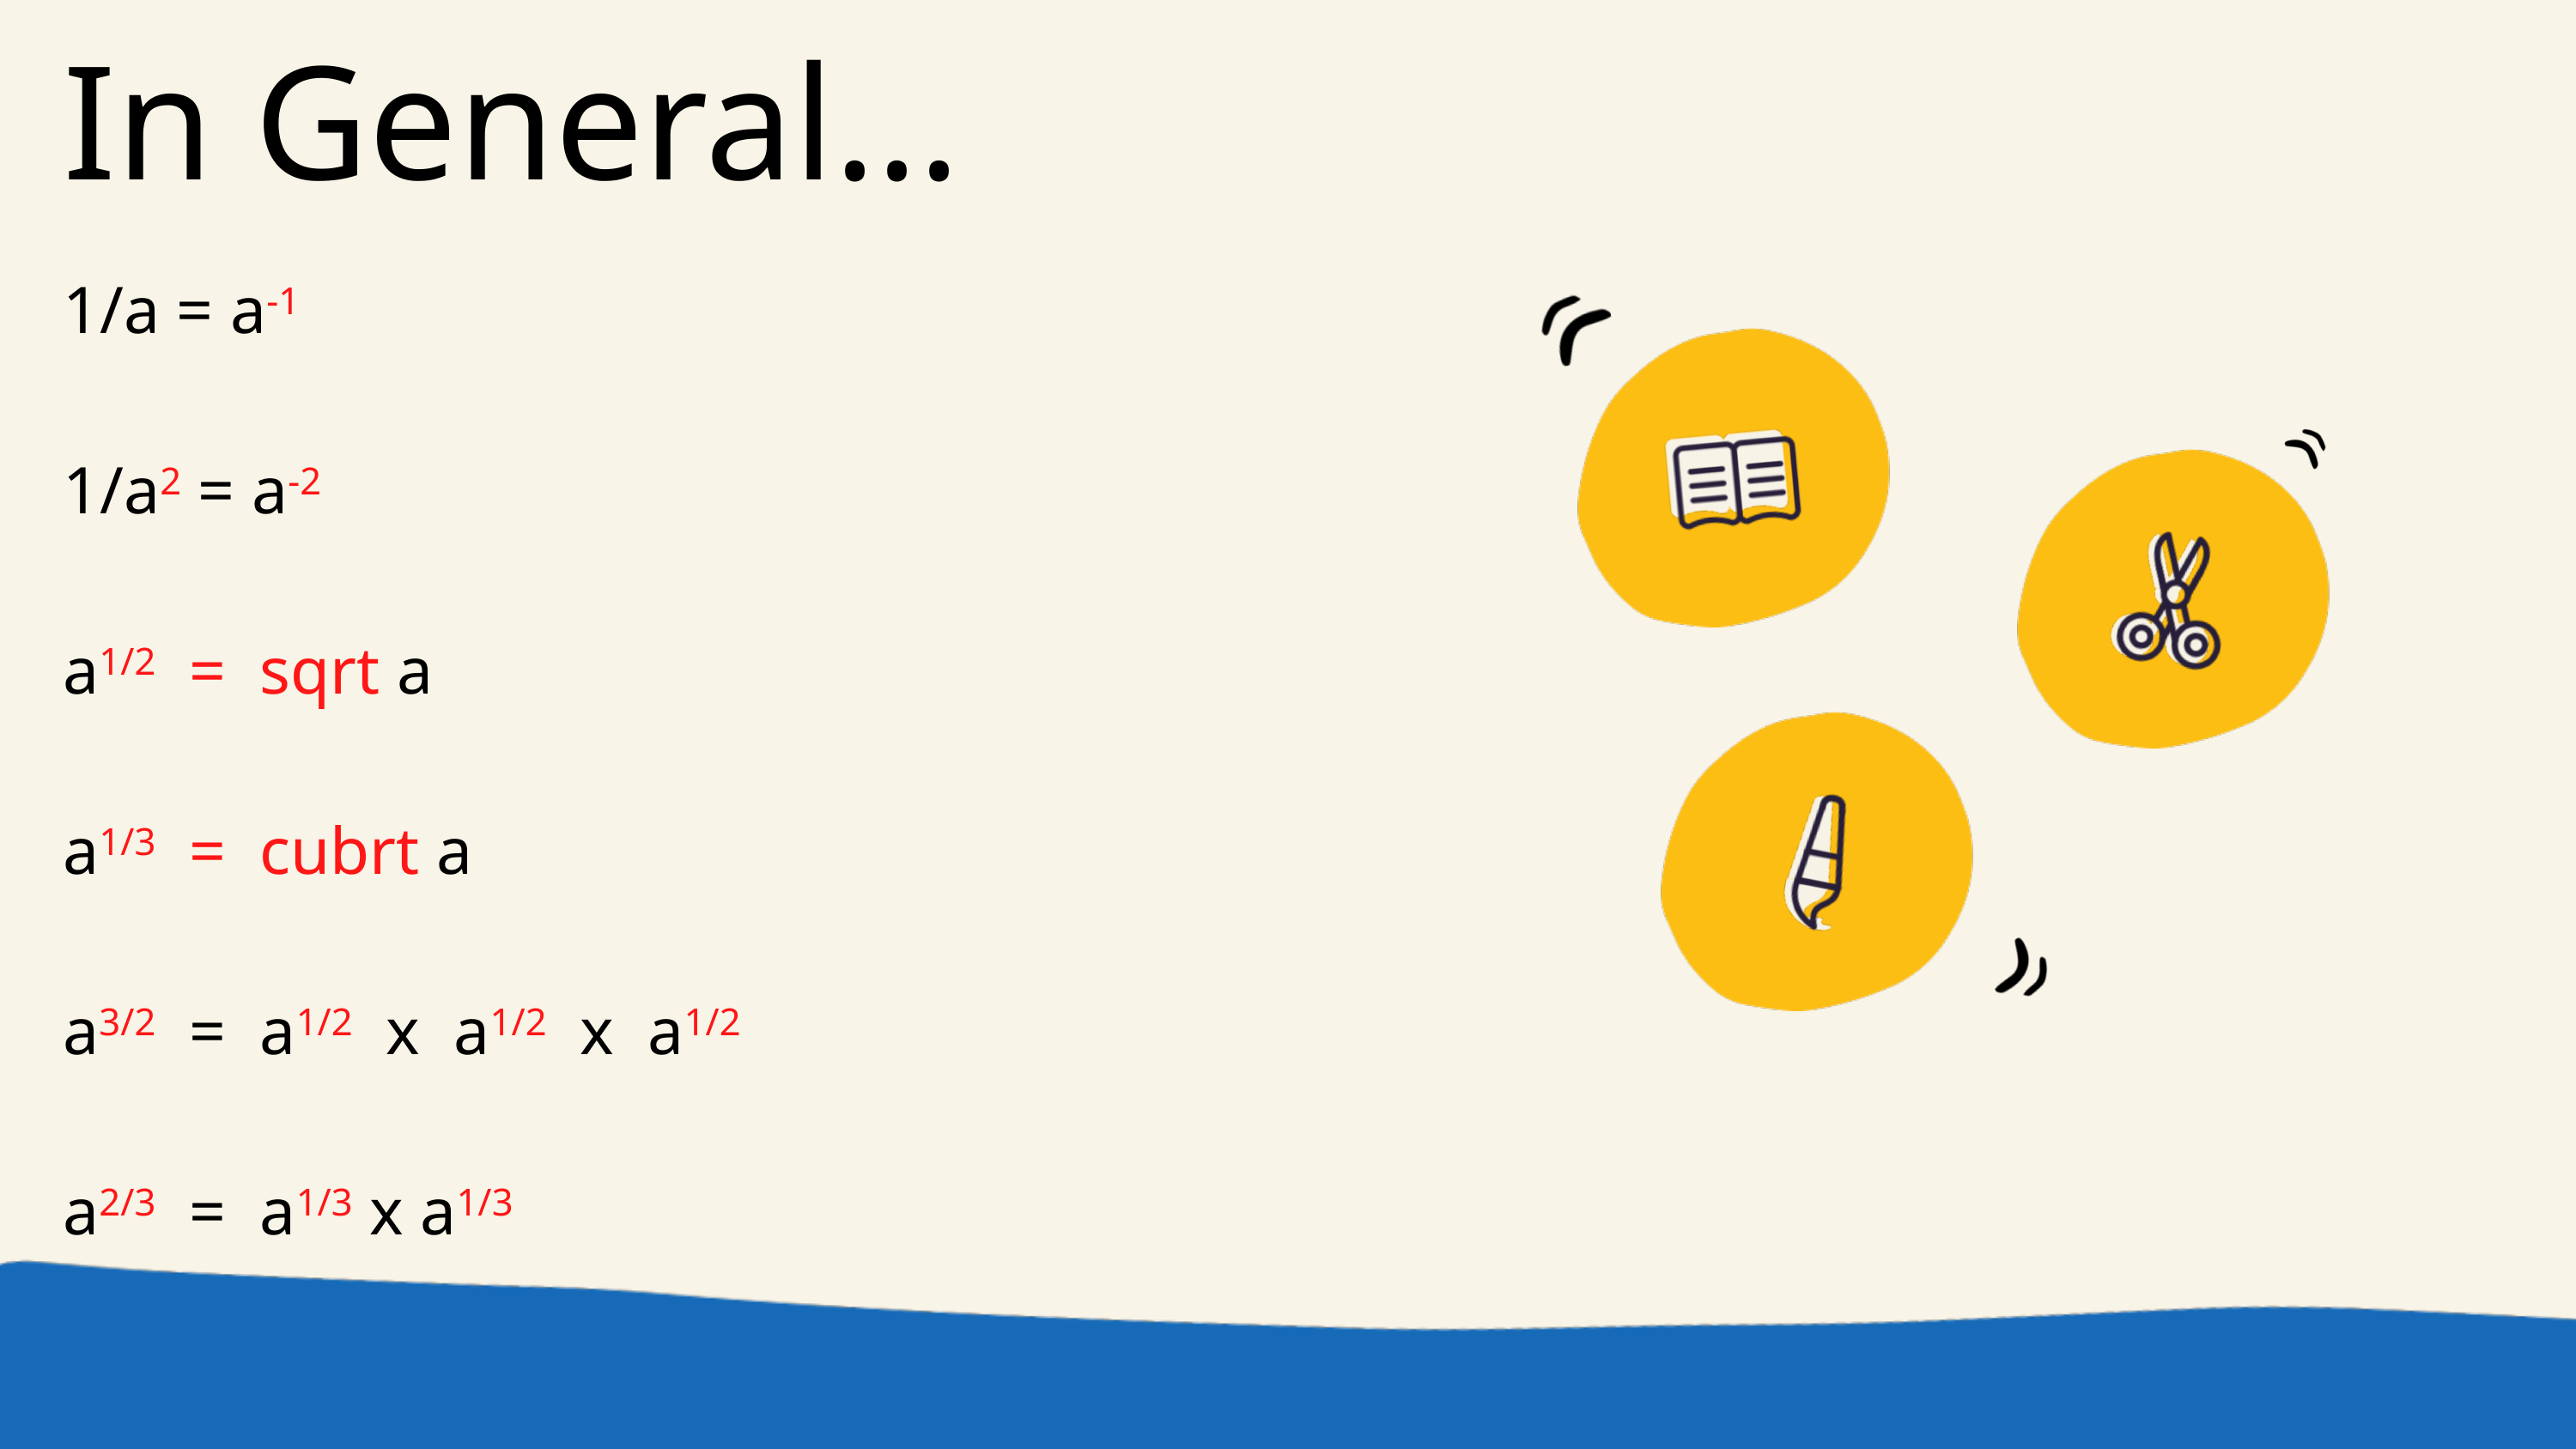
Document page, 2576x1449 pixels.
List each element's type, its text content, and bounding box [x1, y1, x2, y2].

text_box In General... [63, 3, 1577, 212]
text_box 1/a = a-1 1/a2 = a-2 a1/2 = sqrt a a1/3 = cubrt a a3/2 = a1/2 x a1/2 x a1/2 a2/3 = a1/3 x a1/3 [63, 256, 1206, 1211]
picture [2015, 425, 2335, 749]
picture [1534, 287, 1896, 627]
picture [0, 1122, 2576, 1449]
picture [1660, 711, 2058, 1011]
